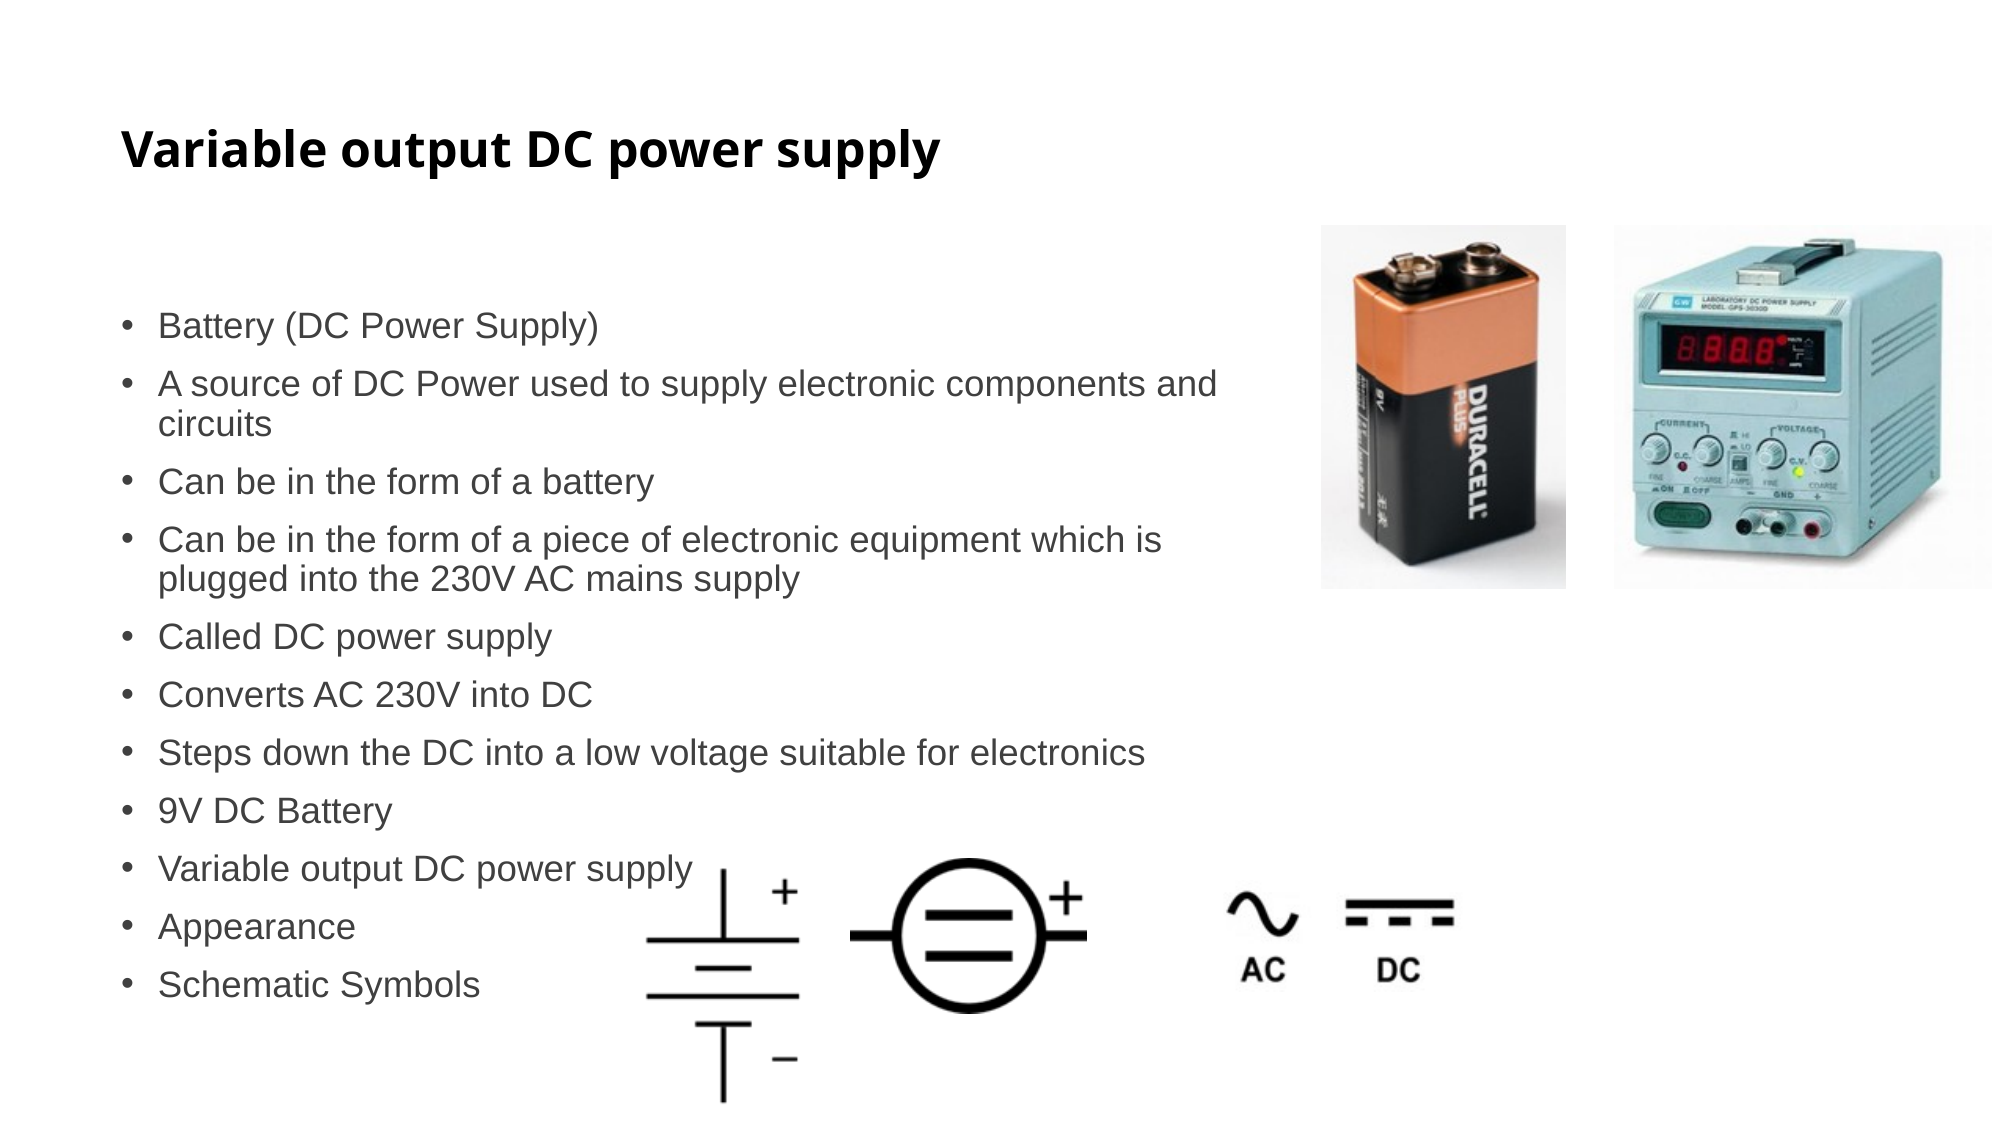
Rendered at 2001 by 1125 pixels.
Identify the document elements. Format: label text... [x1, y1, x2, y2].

list Battery (DC Power Supply) A source of DC Power used to supply electronic components and circuits Can be in the form of a battery Can be in the form of a piece of electronic equipment which is plugged into the 230V AC mains supply Called DC power supply Converts AC 230V into DC Steps down the DC into a low voltage suitable for electronics 9V DC Battery Variable output DC power supply Appearance Schematic Symbols [106, 299, 1268, 1014]
picture [850, 858, 1087, 1014]
picture [1211, 880, 1464, 992]
title Variable output DC power supply [106, 42, 1832, 260]
picture [1614, 225, 1992, 589]
picture [1321, 225, 1566, 589]
picture [640, 858, 804, 1112]
